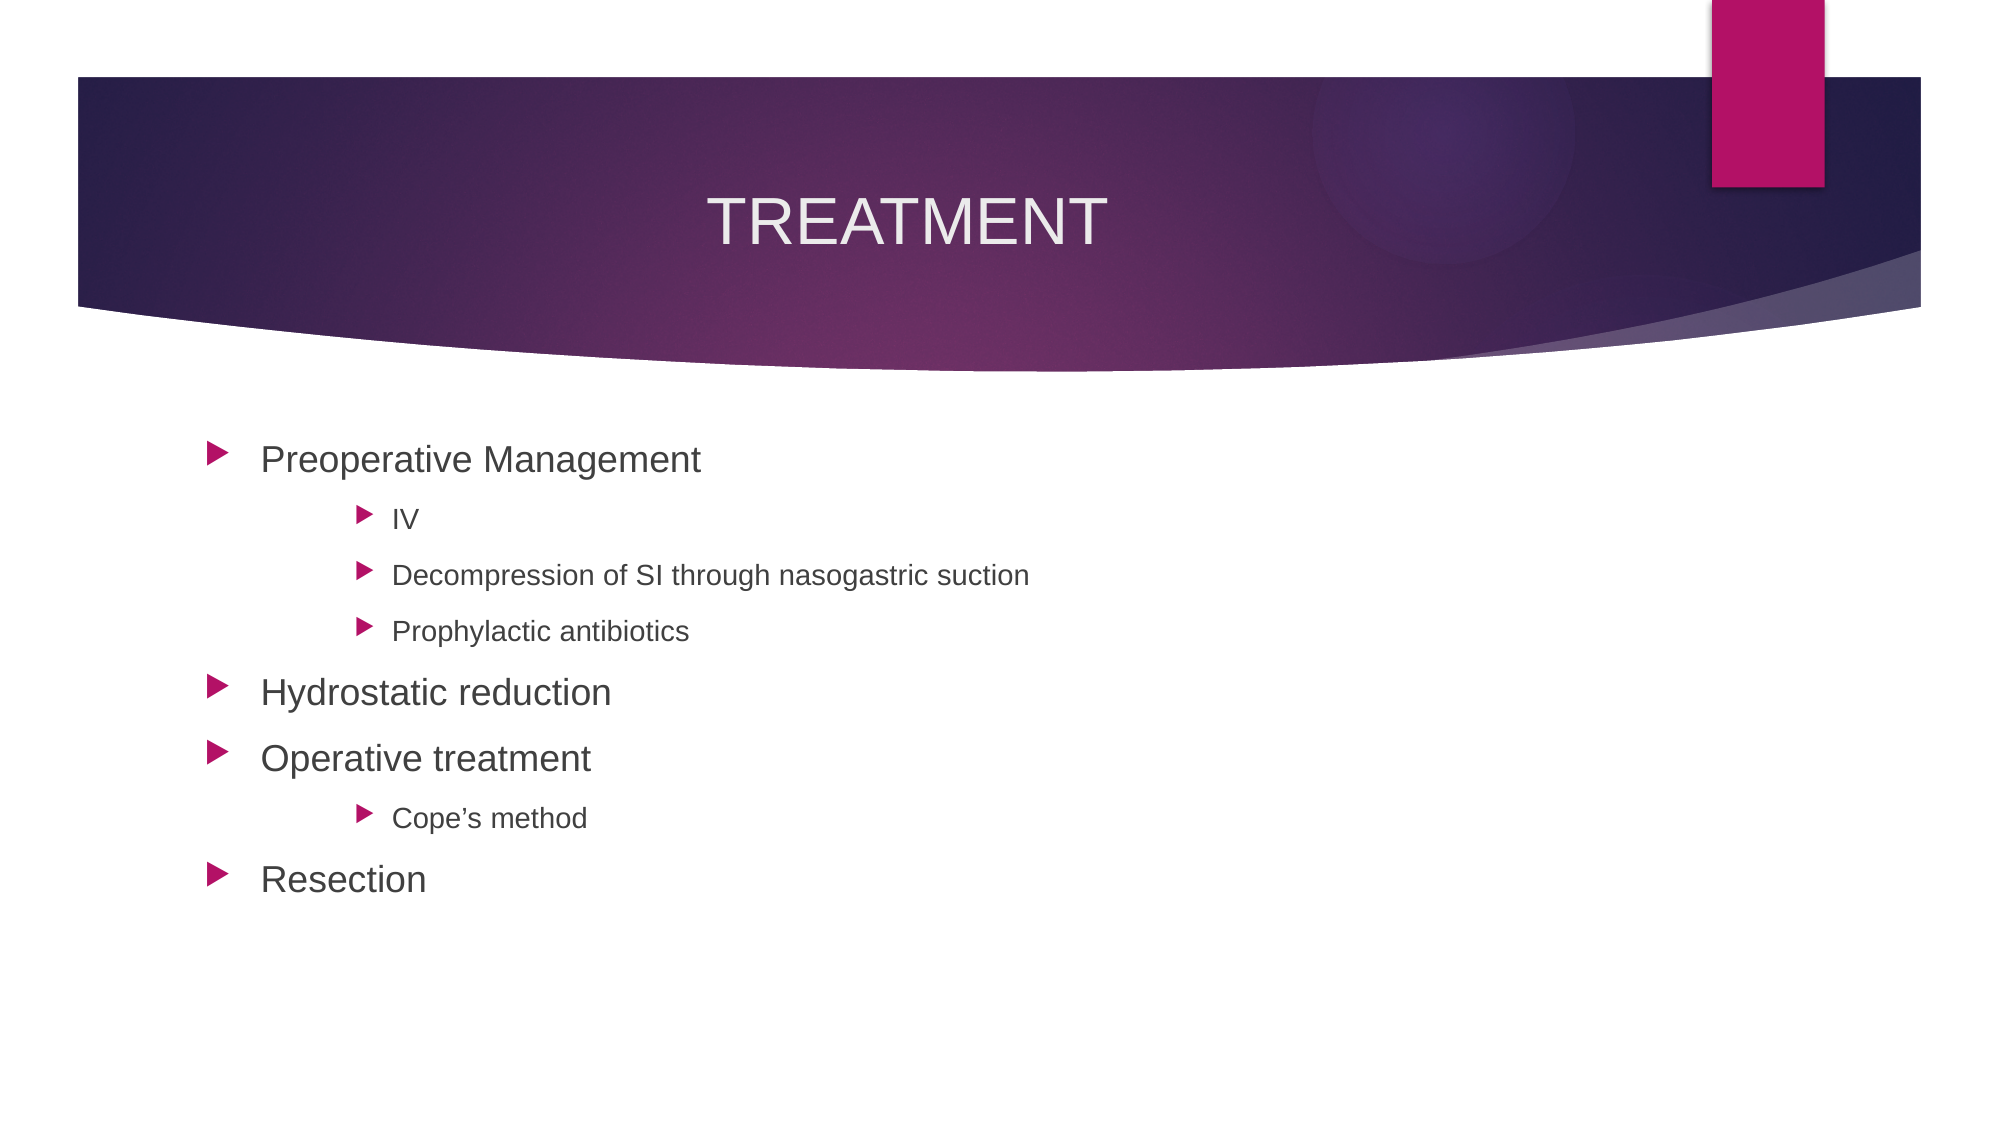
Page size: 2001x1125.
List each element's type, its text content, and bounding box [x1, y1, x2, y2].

list Preoperative Management IV Decompression of SI through nasogastric suction Prophylactic antibiotics Hydrostatic reduction Operative treatment Cope’s method Resection [189, 427, 1638, 988]
title TREATMENT [189, 159, 1627, 276]
